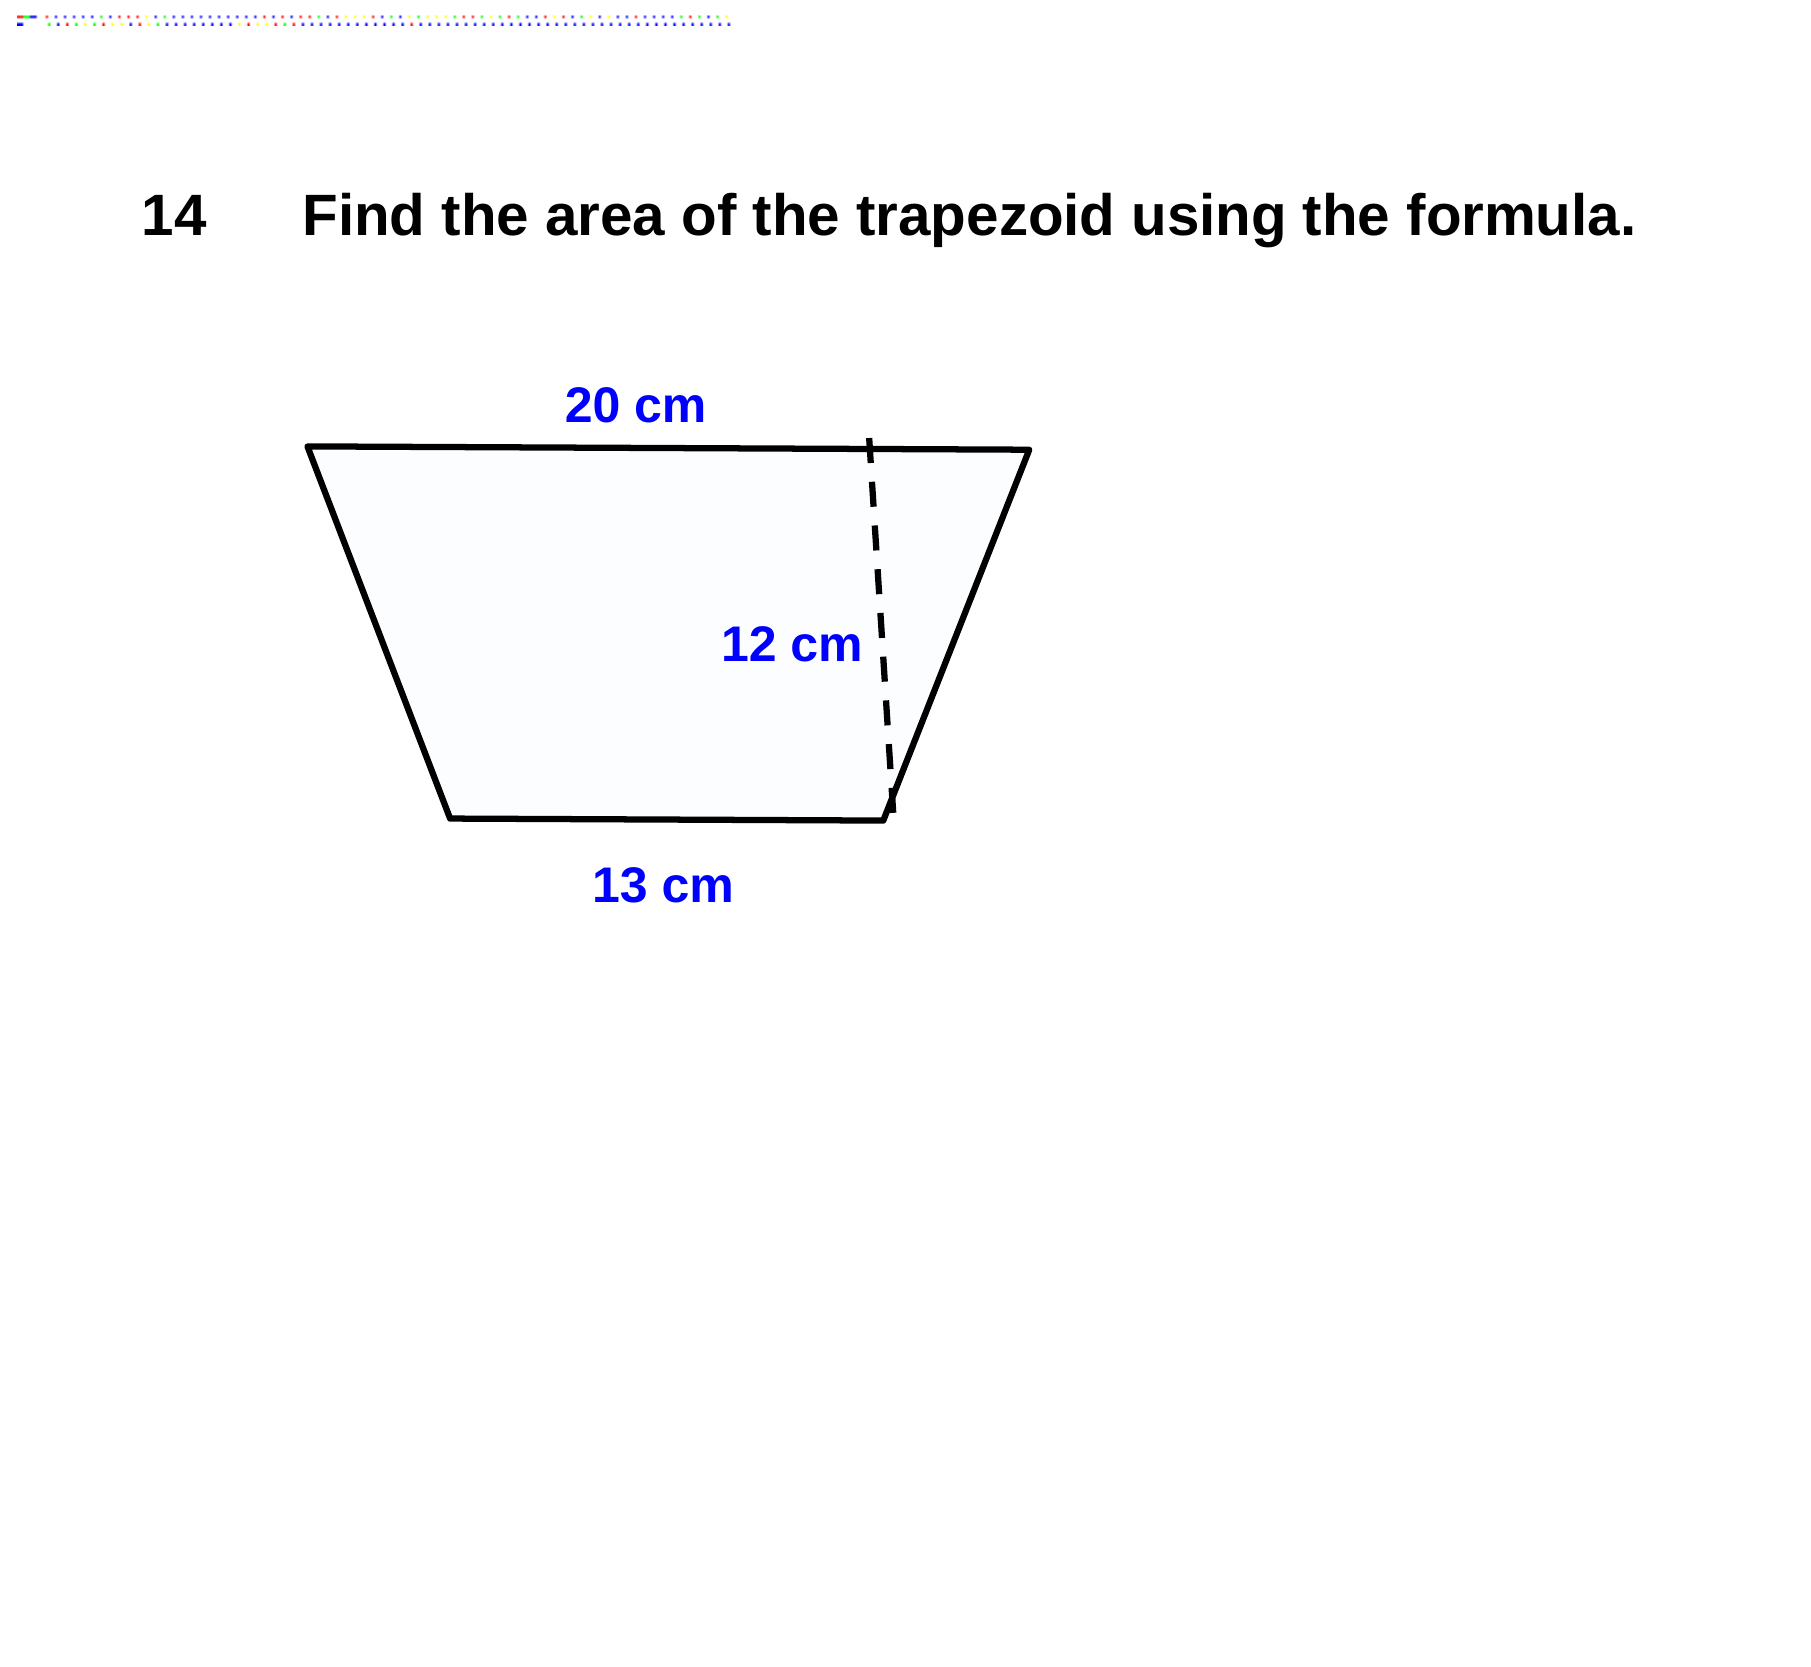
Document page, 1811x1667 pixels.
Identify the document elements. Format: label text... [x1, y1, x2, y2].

text_box 13 cm [575, 844, 807, 921]
text_box Find the area of the trapezoid using the formula. [270, 168, 1811, 256]
text_box 14 [125, 168, 270, 256]
picture [17, 14, 743, 26]
text_box 20 cm [548, 364, 780, 435]
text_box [306, 436, 1029, 820]
